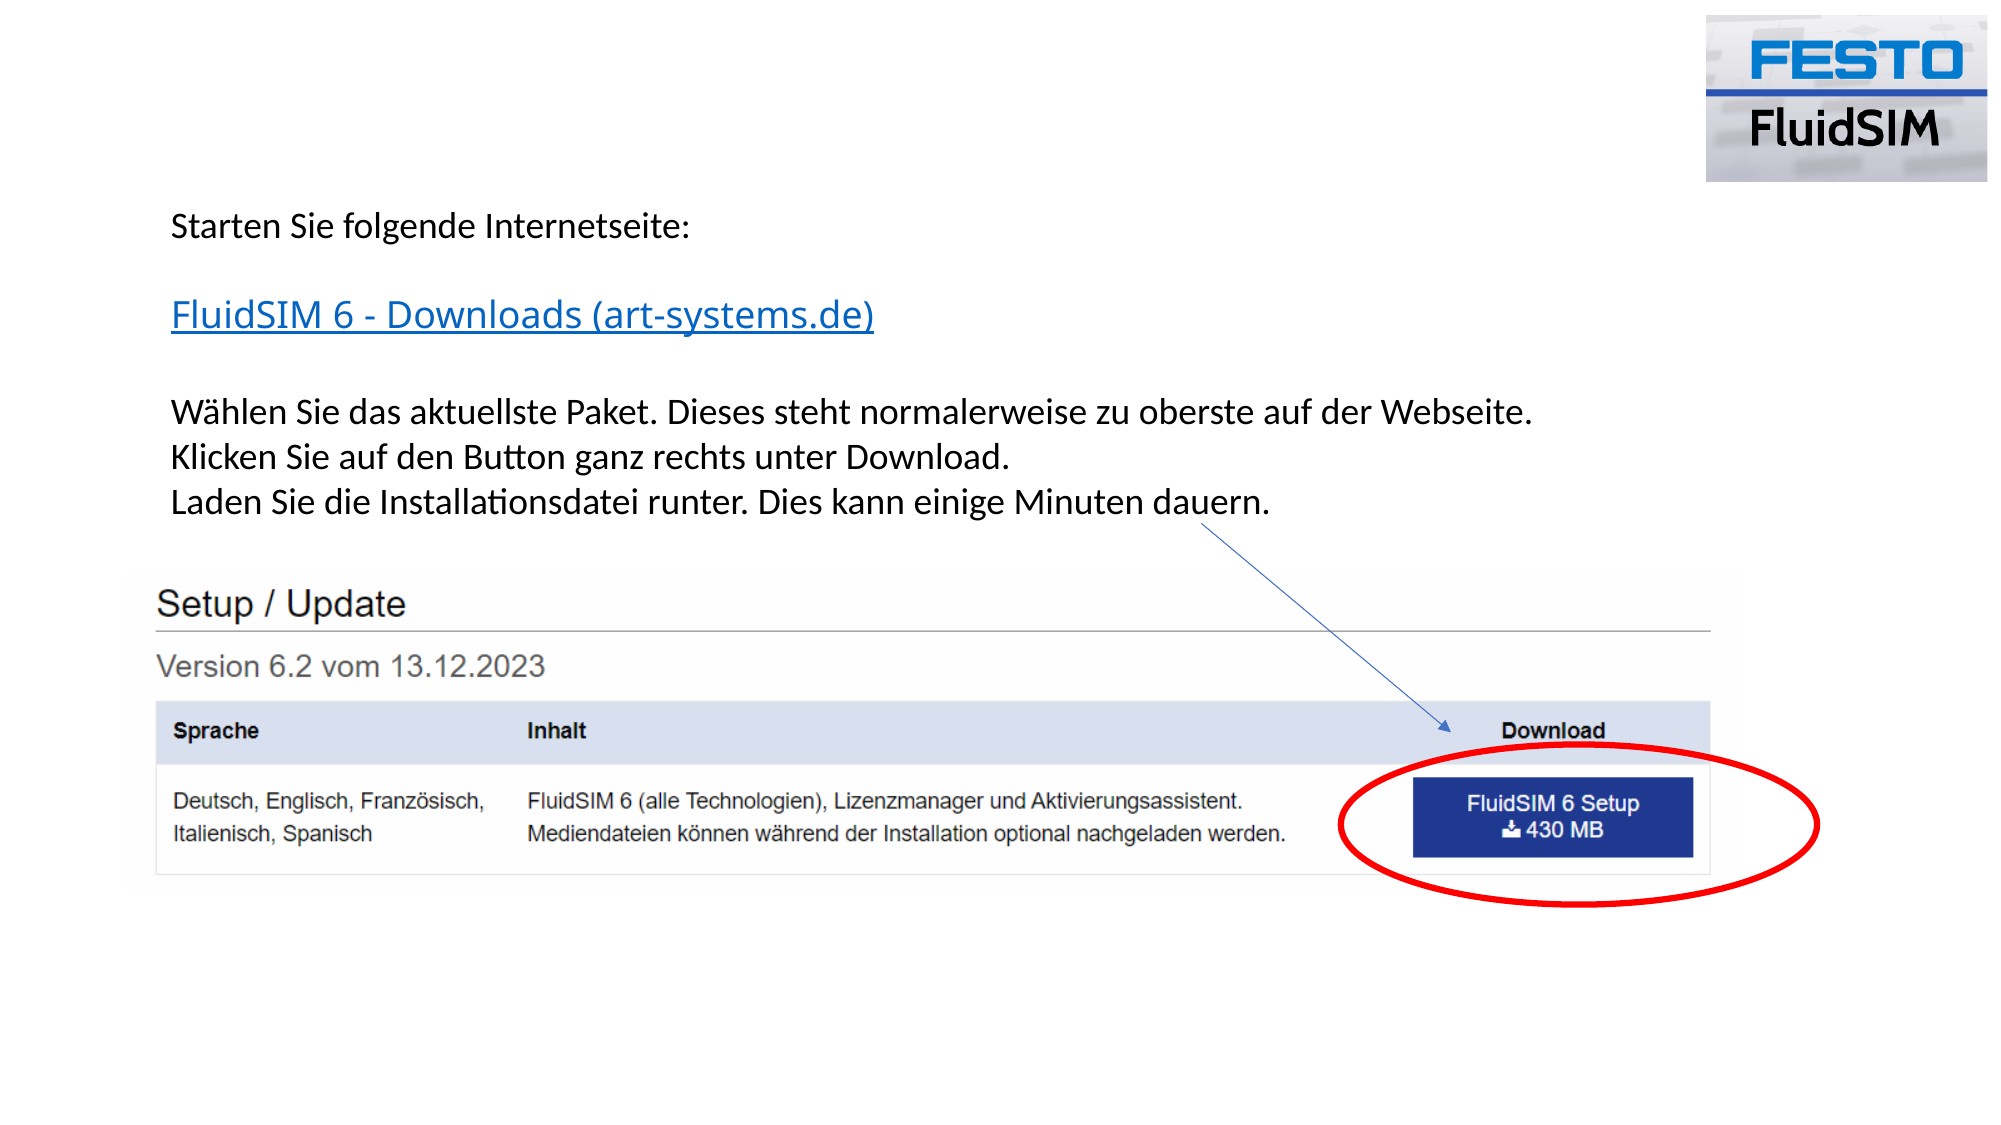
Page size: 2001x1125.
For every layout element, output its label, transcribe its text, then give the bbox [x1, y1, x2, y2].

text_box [1201, 523, 1452, 733]
text_box Starten Sie folgende Internetseite: FluidSIM 6 - Downloads (art-systems.de) Wählen Sie das aktuellste Paket. Dieses steht normalerweise zu oberste auf der Webseite. Klicken Sie auf den Button ganz rechts unter Download. Laden Sie die Installationsdatei runter. Dies kann einige Minuten dauern. [156, 193, 1910, 665]
picture [127, 573, 1741, 889]
text_box [1741, 764, 1819, 885]
picture [1706, 15, 1988, 182]
text_box [1433, 889, 1725, 906]
